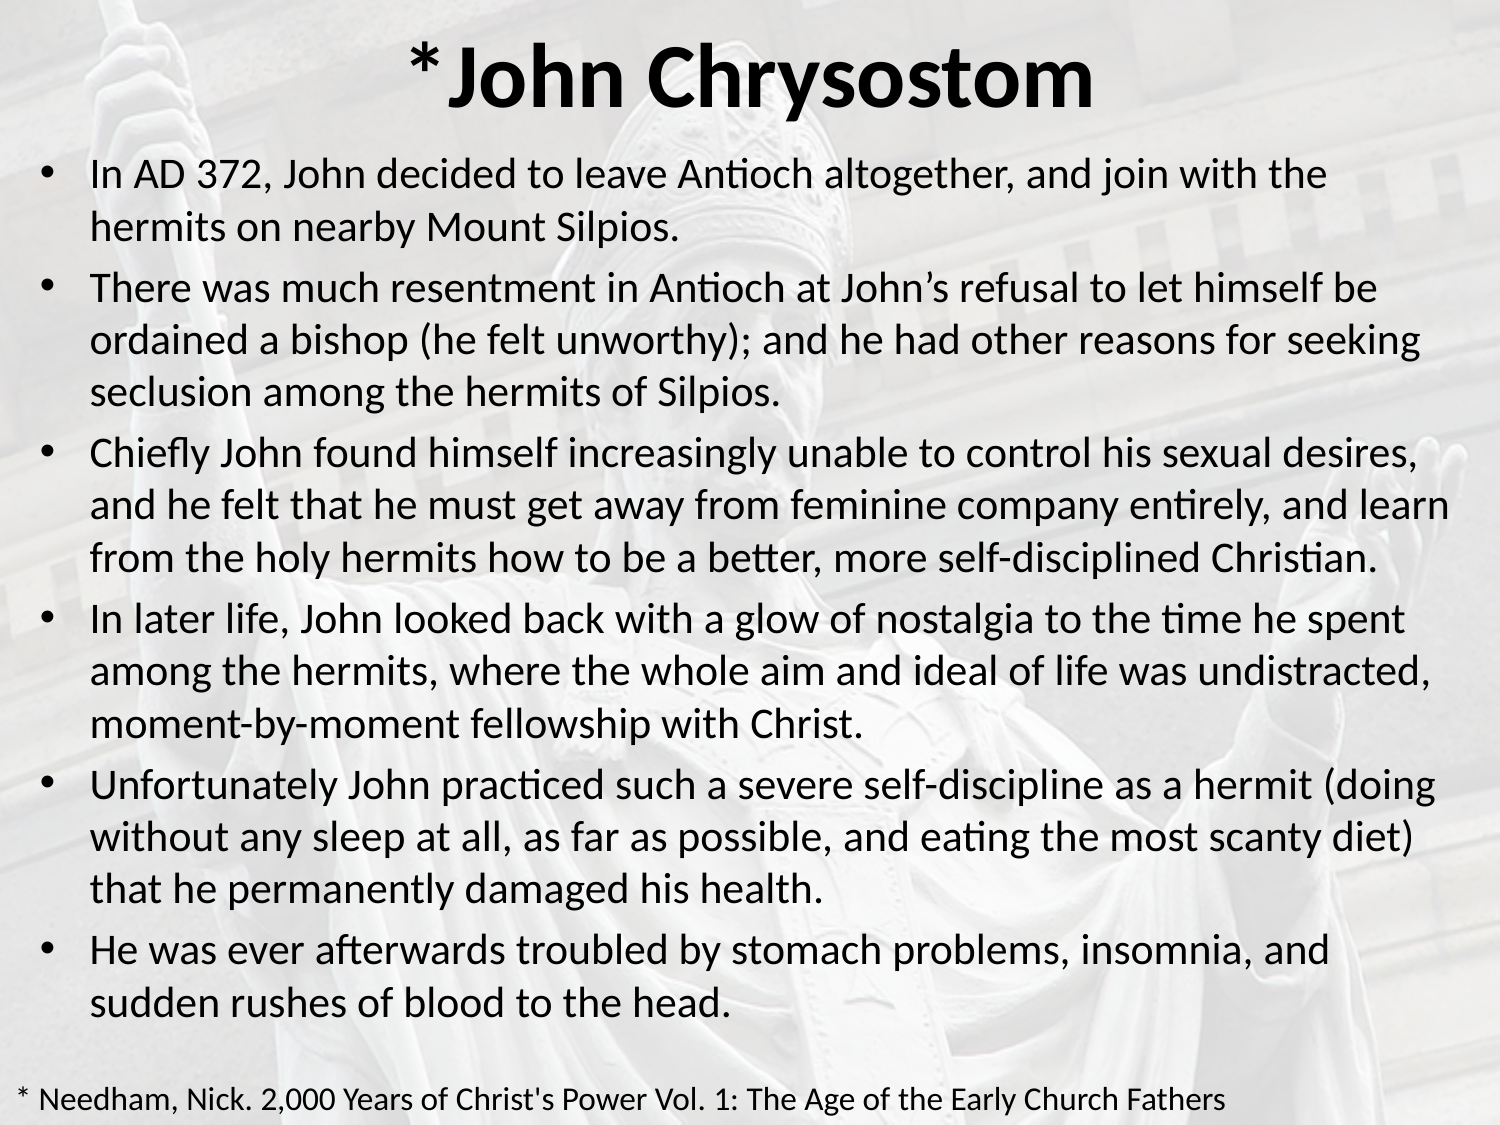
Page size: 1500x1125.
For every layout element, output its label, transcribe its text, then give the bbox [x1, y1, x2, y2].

text_box * Needham, Nick. 2,000 Years of Christ's Power Vol. 1: The Age of the Early Church Fathers [0, 1069, 1500, 1125]
title *John Chrysostom [0, 4, 1500, 138]
list In AD 372, John decided to leave Antioch altogether, and join with the hermits on nearby Mount Silpios. There was much resentment in Antioch at John’s refusal to let himself be ordained a bishop (he felt unworthy); and he had other reasons for seeking seclusion among the hermits of Silpios. Chiefly John found himself increasingly unable to control his sexual desires, and he felt that he must get away from feminine company entirely, and learn from the holy hermits how to be a better, more self-disciplined Christian. In later life, John looked back with a glow of nostalgia to the time he spent among the hermits, where the whole aim and ideal of life was undistracted, moment-by-moment fellowship with Christ. Unfortunately John practiced such a severe self-discipline as a hermit (doing without any sleep at all, as far as possible, and eating the most scanty diet) that he permanently damaged his health. He was ever afterwards troubled by stomach problems, insomnia, and sudden rushes of blood to the head. [24, 137, 1475, 1050]
